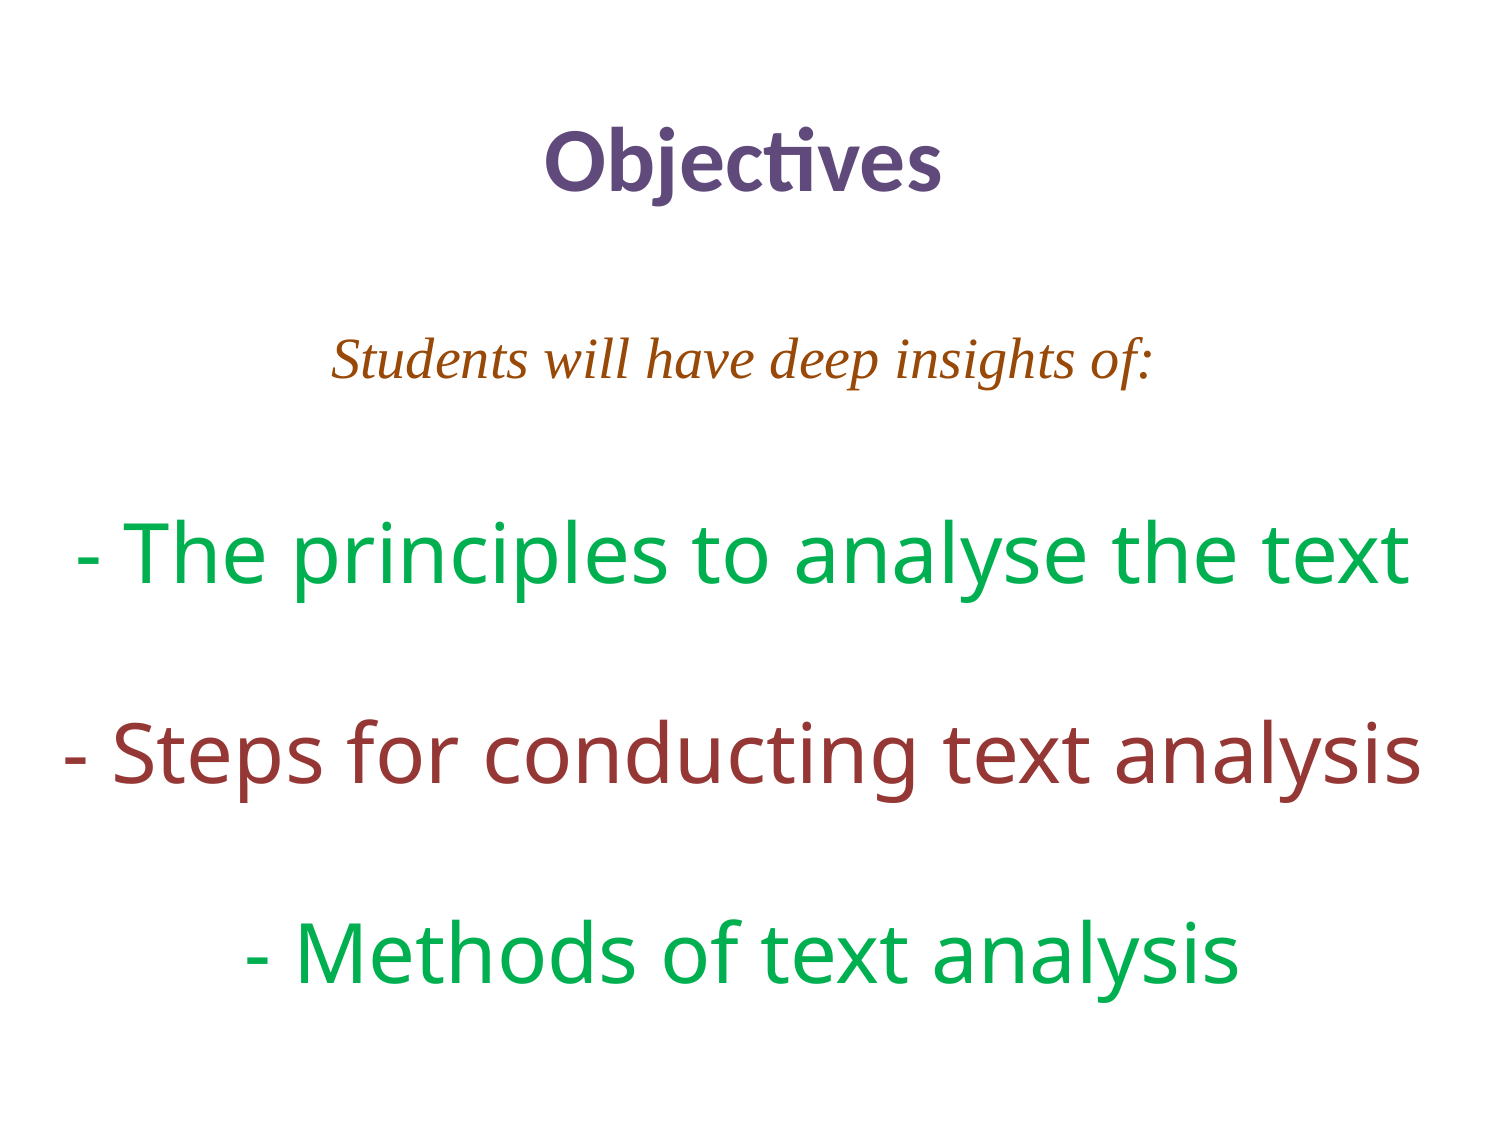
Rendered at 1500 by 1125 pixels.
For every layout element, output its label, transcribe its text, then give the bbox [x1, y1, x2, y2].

title Objectives Students will have deep insights of: - The principles to analyse the text - Steps for conducting text analysis - Methods of text analysis [0, 0, 1488, 1100]
